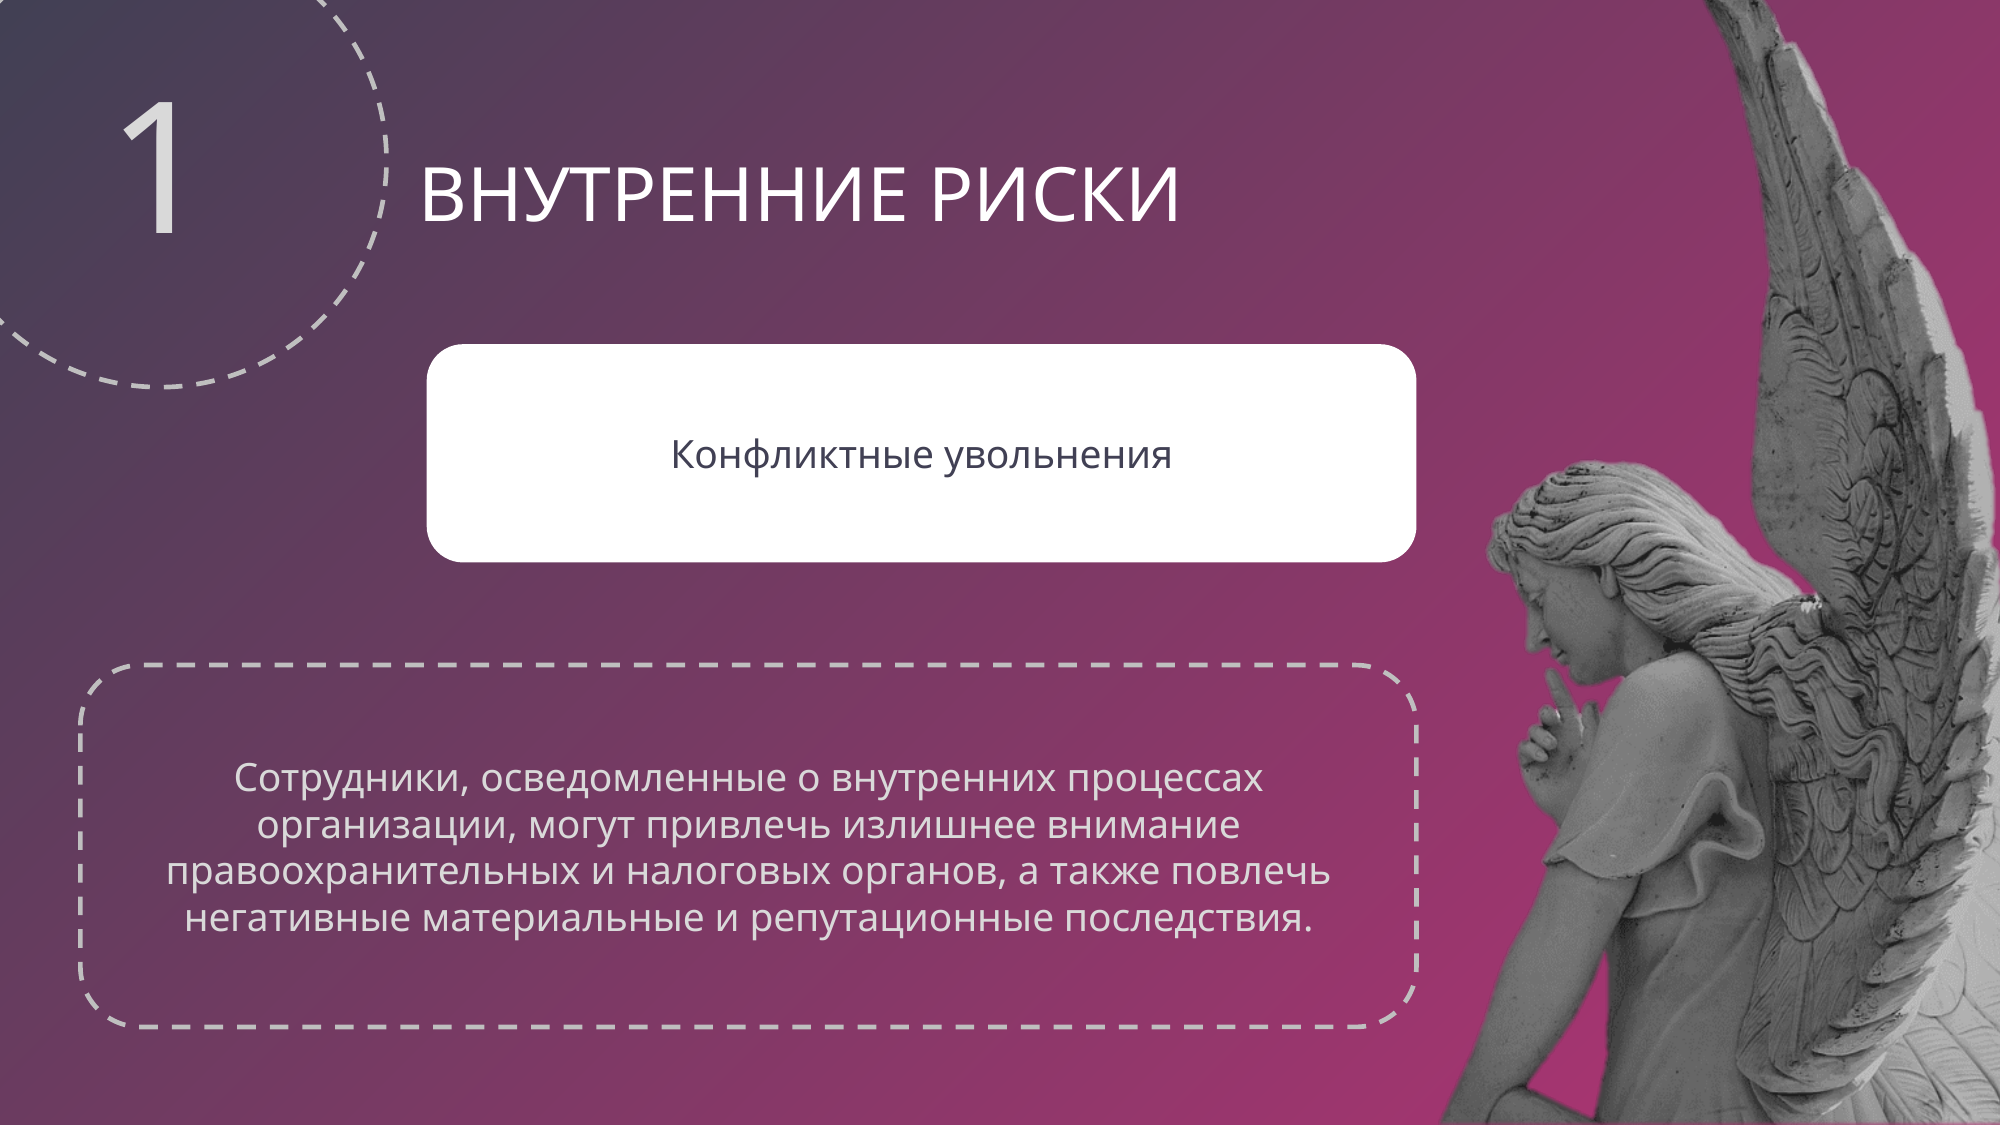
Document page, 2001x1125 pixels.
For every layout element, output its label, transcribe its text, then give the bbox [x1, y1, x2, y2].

text_box ВНУТРЕННИЕ РИСКИ [386, 138, 1216, 244]
picture [1366, 0, 2000, 1125]
text_box Сотрудники, осведомленные о внутренних процессах организации, могут привлечь излишнее внимание правоохранительных и налоговых органов, а также повлечь негативные материальные и репутационные последствия. [78, 662, 1361, 1030]
text_box Конфликтные увольнения [424, 342, 1361, 565]
text_box 1 [0, 0, 389, 390]
